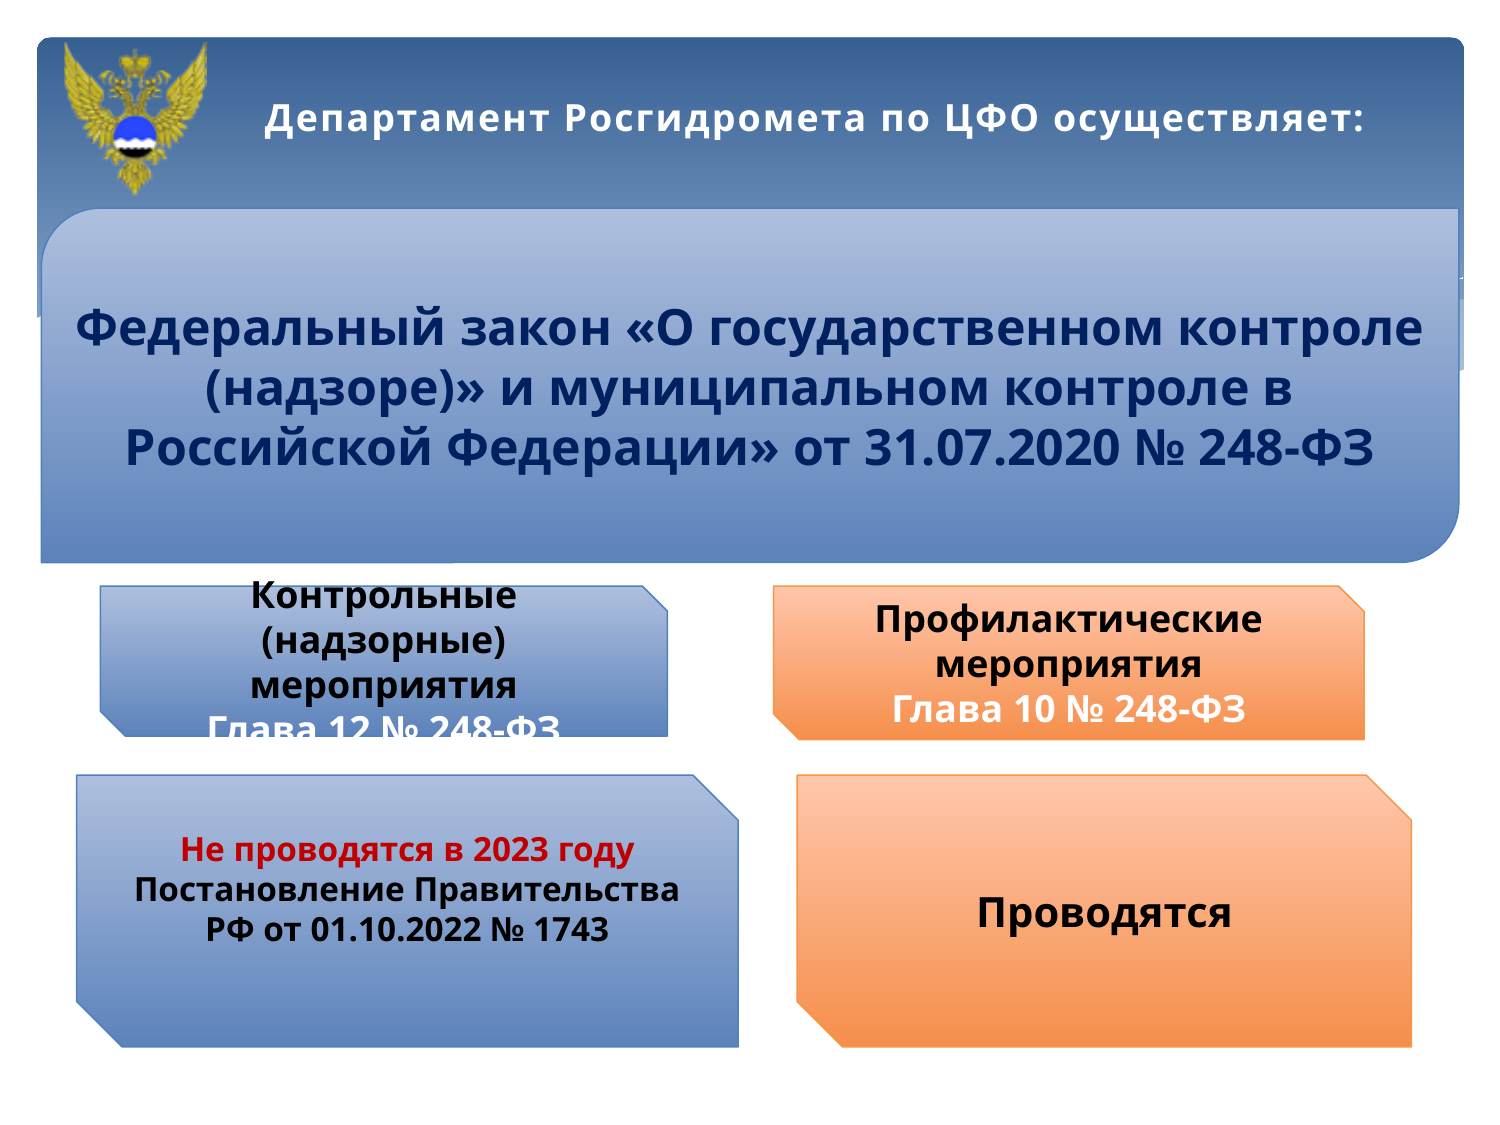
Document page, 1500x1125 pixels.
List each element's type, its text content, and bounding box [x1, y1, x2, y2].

text_box Федеральный закон «О государственном контроле (надзоре)» и муниципальном контроле в Российской Федерации» от 31.07.2020 № 248-ФЗ [40, 207, 1460, 564]
text_box Проводятся [796, 774, 1413, 1048]
text_box Профилактические мероприятия Глава 10 № 248-ФЗ [772, 585, 1365, 741]
picture [64, 42, 208, 197]
text_box Департамент Росгидромета по ЦФО осуществляет: [264, 89, 1447, 149]
text_box Не проводятся в 2023 году Постановление Правительства РФ от 01.10.2022 № 1743 [75, 774, 739, 1048]
text_box Контрольные (надзорные) мероприятия Глава 12 № 248-ФЗ [99, 585, 669, 737]
